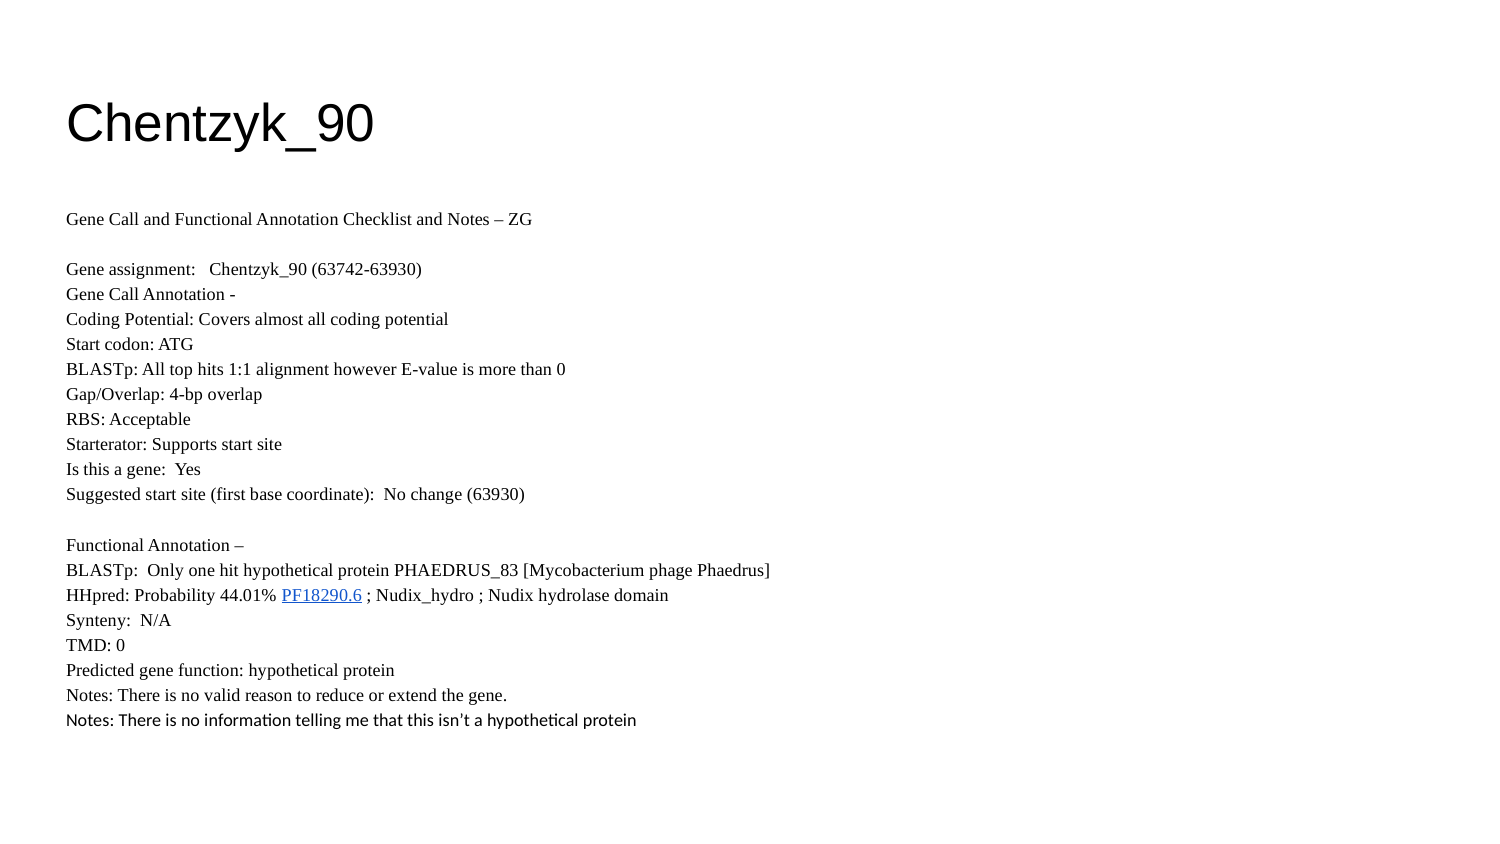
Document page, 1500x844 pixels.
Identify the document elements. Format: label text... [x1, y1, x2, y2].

list Gene Call and Functional Annotation Checklist and Notes – ZG Gene assignment: Chentzyk_90 (63742-63930) Gene Call Annotation - Coding Potential: Covers almost all coding potential Start codon: ATG BLASTp: All top hits 1:1 alignment however E-value is more than 0 Gap/Overlap: 4-bp overlap RBS: Acceptable Starterator: Supports start site Is this a gene: Yes Suggested start site (first base coordinate): No change (63930) Functional Annotation – BLASTp: Only one hit hypothetical protein PHAEDRUS_83 [Mycobacterium phage Phaedrus] HHpred: Probability 44.01% PF18290.6 ; Nudix_hydro ; Nudix hydrolase domain Synteny: N/A TMD: 0 Predicted gene function: hypothetical protein Notes: There is no valid reason to reduce or extend the gene. Notes: There is no information telling me that this isn’t a hypothetical protein [51, 189, 1449, 750]
title Chentzyk_90 [51, 72, 1449, 167]
